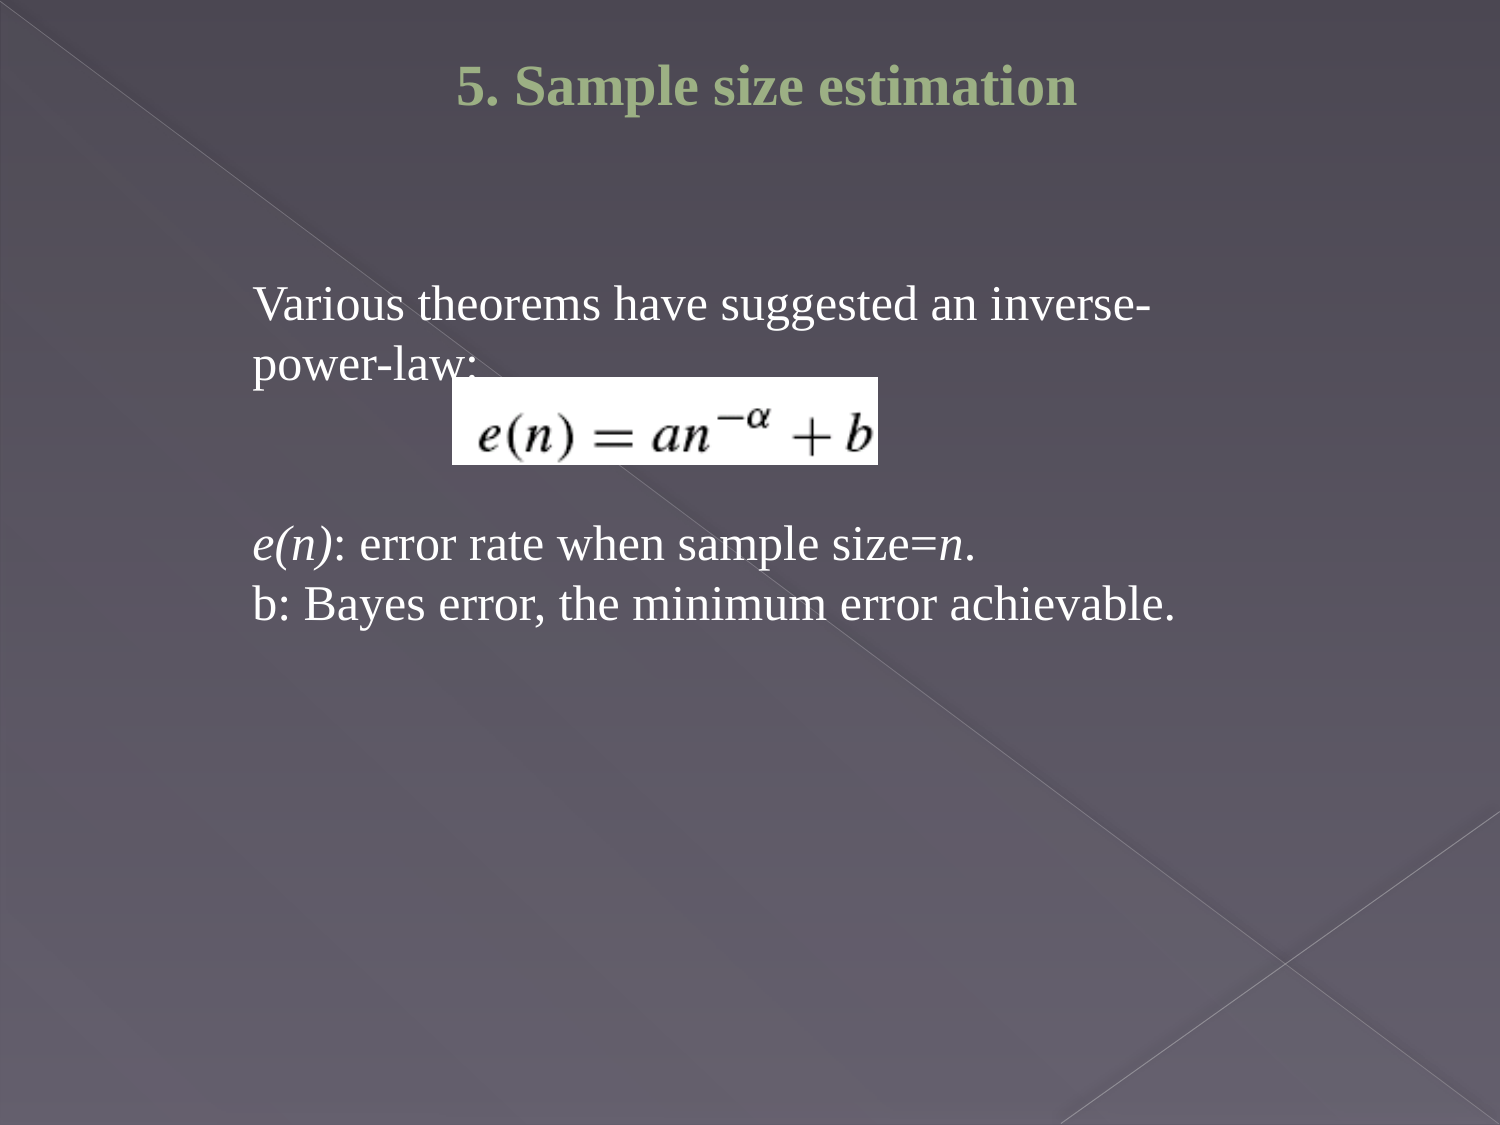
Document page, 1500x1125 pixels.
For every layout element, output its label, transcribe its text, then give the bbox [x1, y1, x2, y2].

text_box Various theorems have suggested an inverse-power-law: e(n): error rate when sample size=n. b: Bayes error, the minimum error achievable. [237, 262, 1266, 638]
picture [452, 377, 878, 466]
text_box 5. Sample size estimation [441, 39, 1094, 125]
